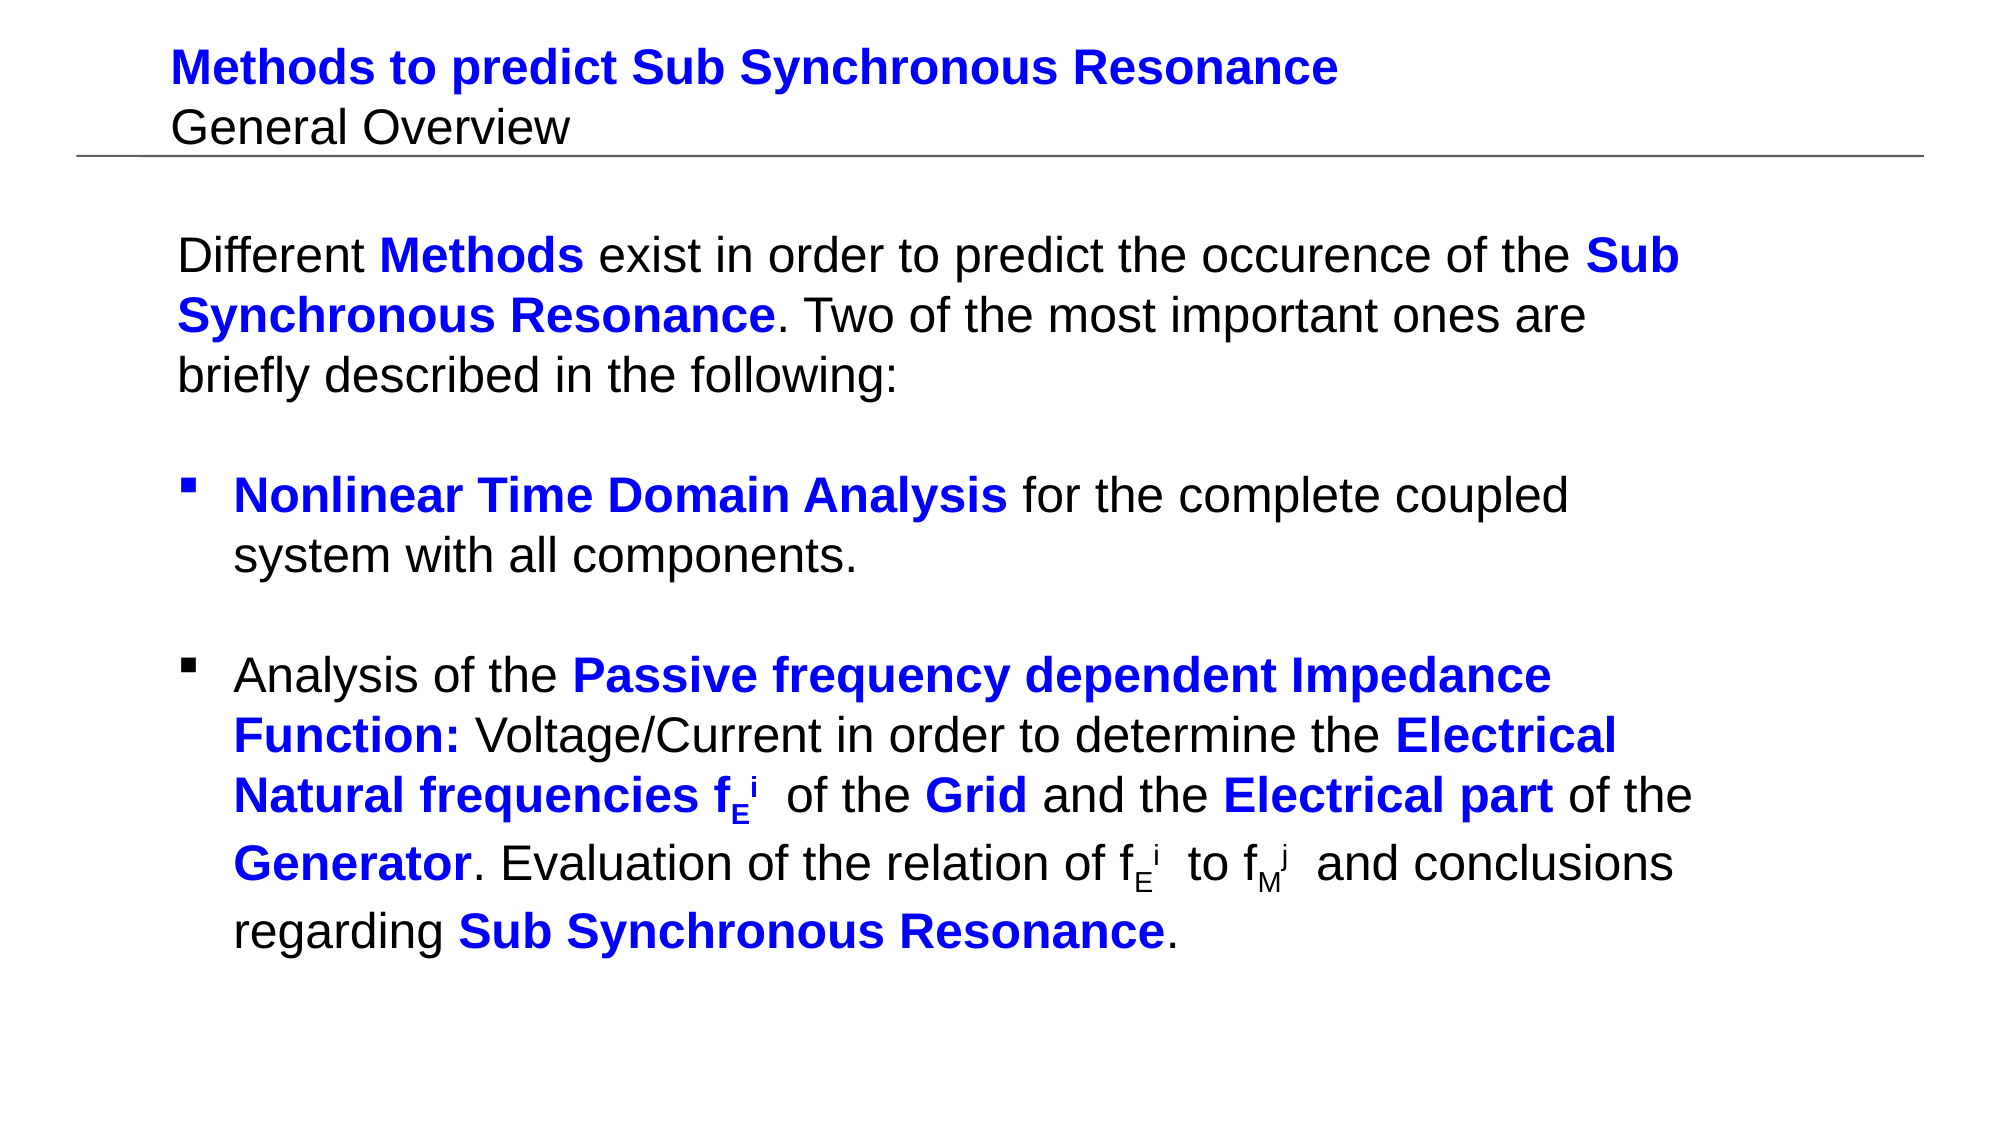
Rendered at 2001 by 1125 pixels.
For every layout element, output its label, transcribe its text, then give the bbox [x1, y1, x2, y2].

text_box Different Methods exist in order to predict the occurence of the Sub Synchronous Resonance. Two of the most important ones are briefly described in the following: Nonlinear Time Domain Analysis for the complete coupled system with all components. Analysis of the Passive frequency dependent Impedance Function: Voltage/Current in order to determine the Electrical Natural frequencies fEi of the Grid and the Electrical part of the Generator. Evaluation of the relation of fEi to fMj and conclusions regarding Sub Synchronous Resonance. [162, 214, 1712, 1027]
text_box Methods to predict Sub Synchronous Resonance General Overview [155, 27, 1369, 163]
